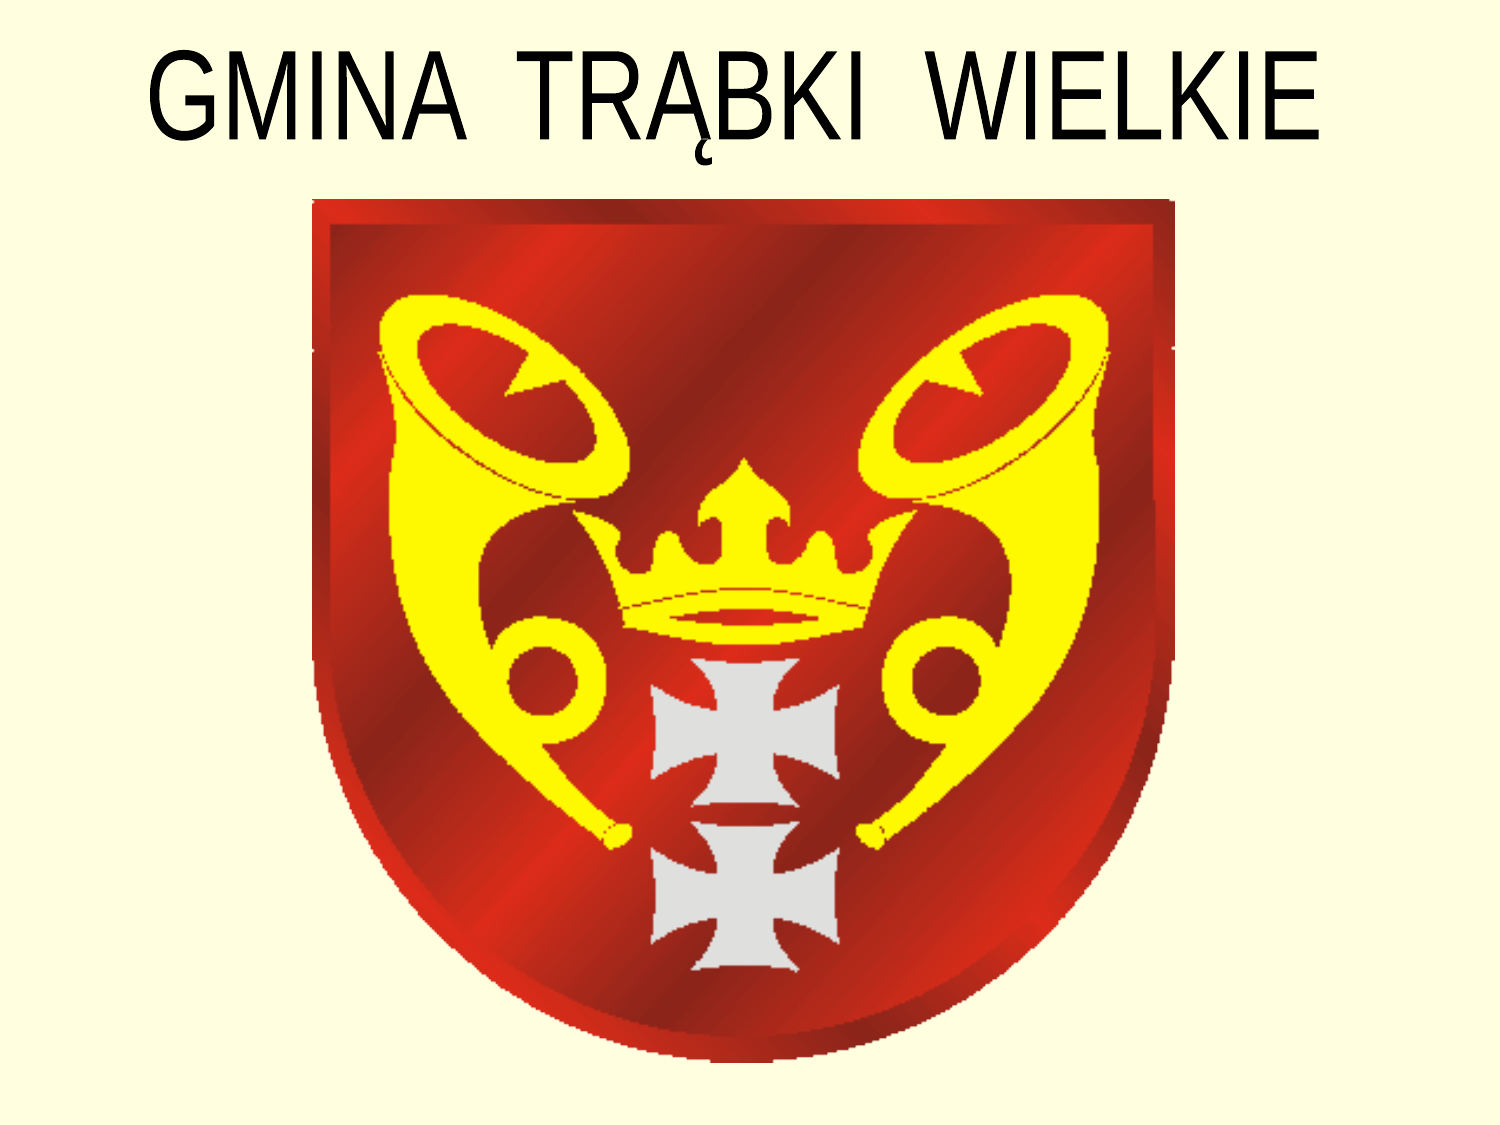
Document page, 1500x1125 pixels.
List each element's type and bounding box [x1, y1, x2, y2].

picture [312, 199, 1176, 1063]
